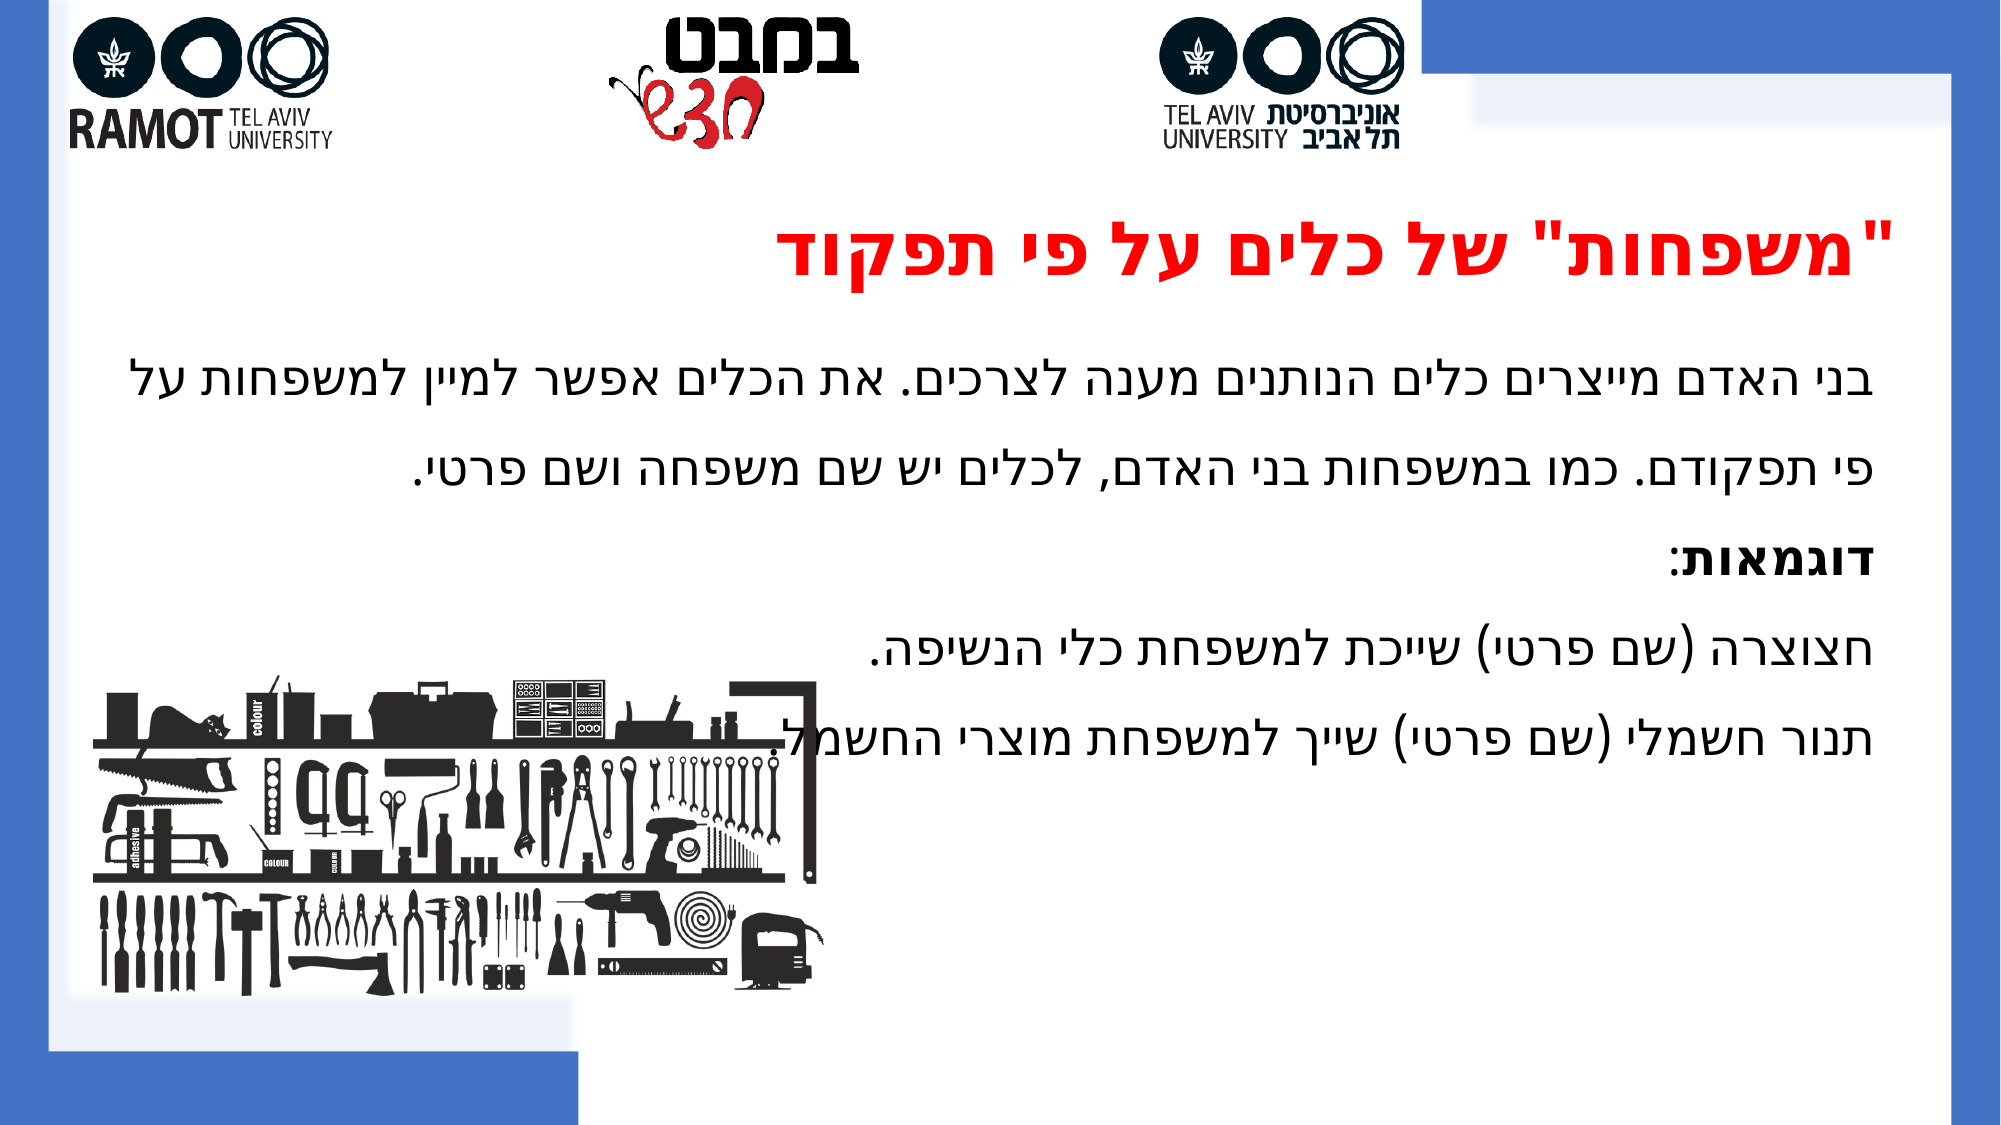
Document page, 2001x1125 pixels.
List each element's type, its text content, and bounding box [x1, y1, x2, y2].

picture [59, 14, 1409, 153]
text_box "משפחות" של כלים על פי תפקוד [284, 176, 1938, 302]
text_box בני האדם מייצרים כלים הנותנים מענה לצרכים. את הכלים אפשר למיין למשפחות על פי תפקודם. כמו במשפחות בני האדם, לכלים יש שם משפחה ושם פרטי. דוגמאות: חצוצרה (שם פרטי) שייכת למשפחת כלי הנשיפה. תנור חשמלי (שם פרטי) שייך למשפחת מוצרי החשמל. [62, 307, 1891, 773]
picture [93, 639, 824, 1031]
